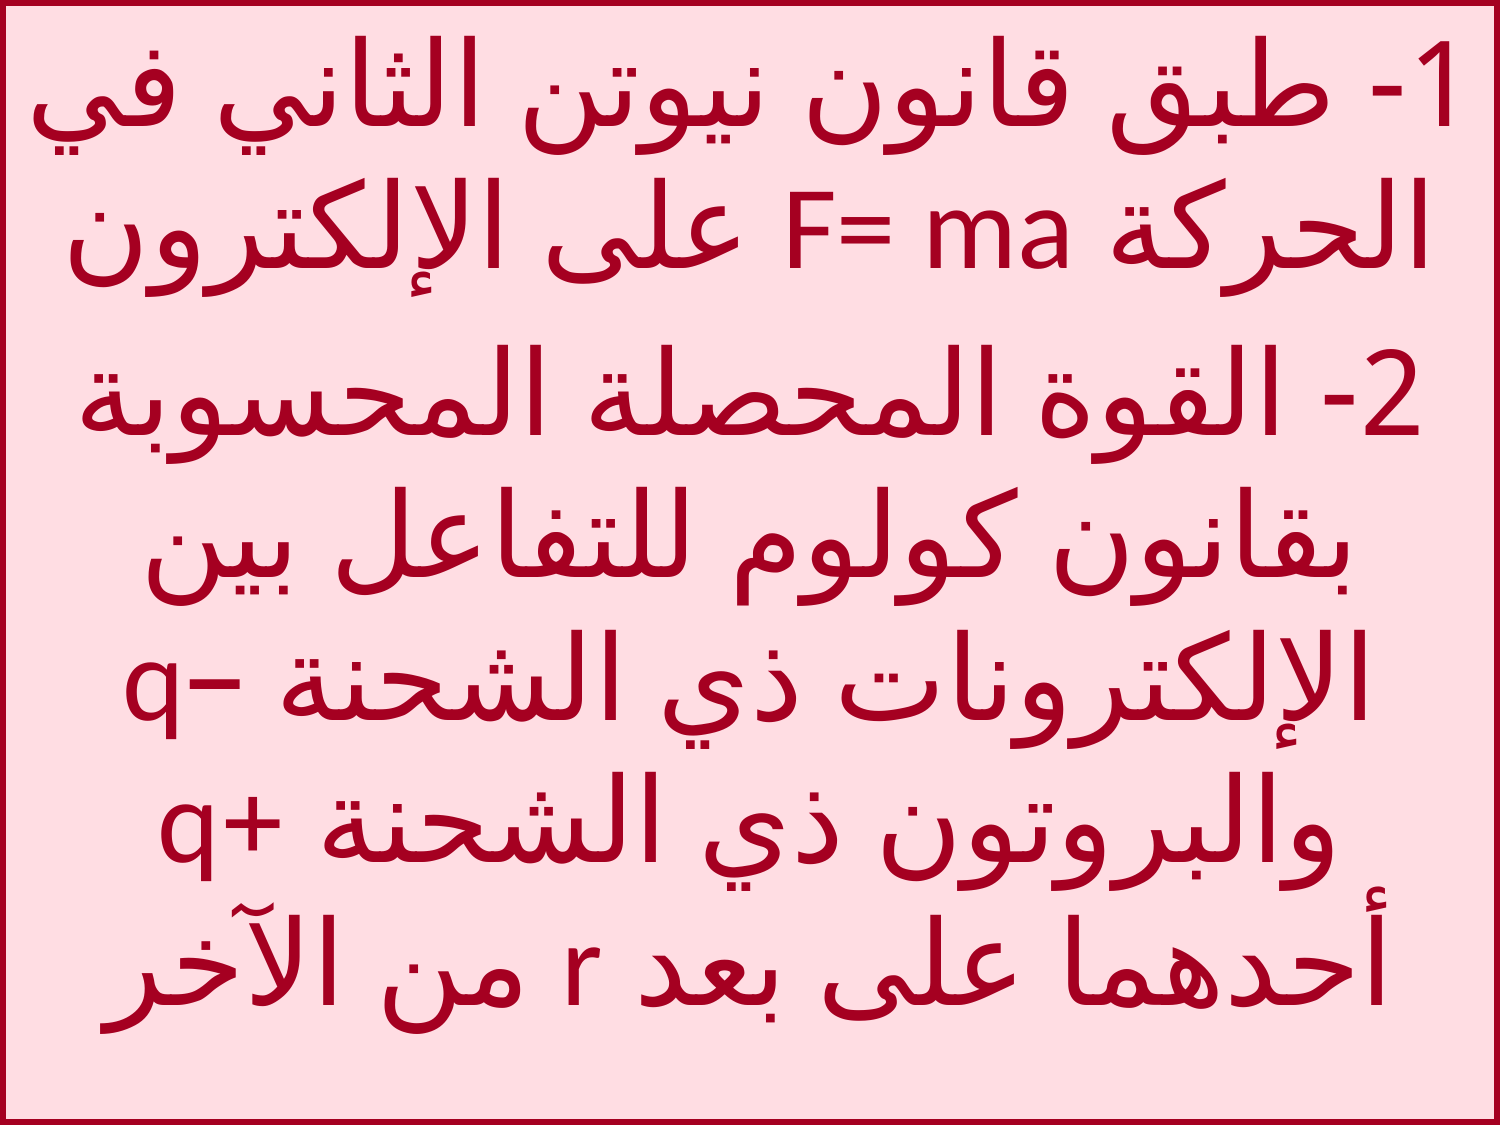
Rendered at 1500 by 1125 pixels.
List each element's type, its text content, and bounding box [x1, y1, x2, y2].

subtitle 1- طبق قانون نيوتن الثاني في الحركة F= ma على الإلكترون 2- القوة المحصلة المحسوبة بقانون كولوم للتفاعل بين الإلكترونات ذي الشحنة –q والبروتون ذي الشحنة +q أحدهما على بعد r من الآخر [0, 0, 1500, 1125]
